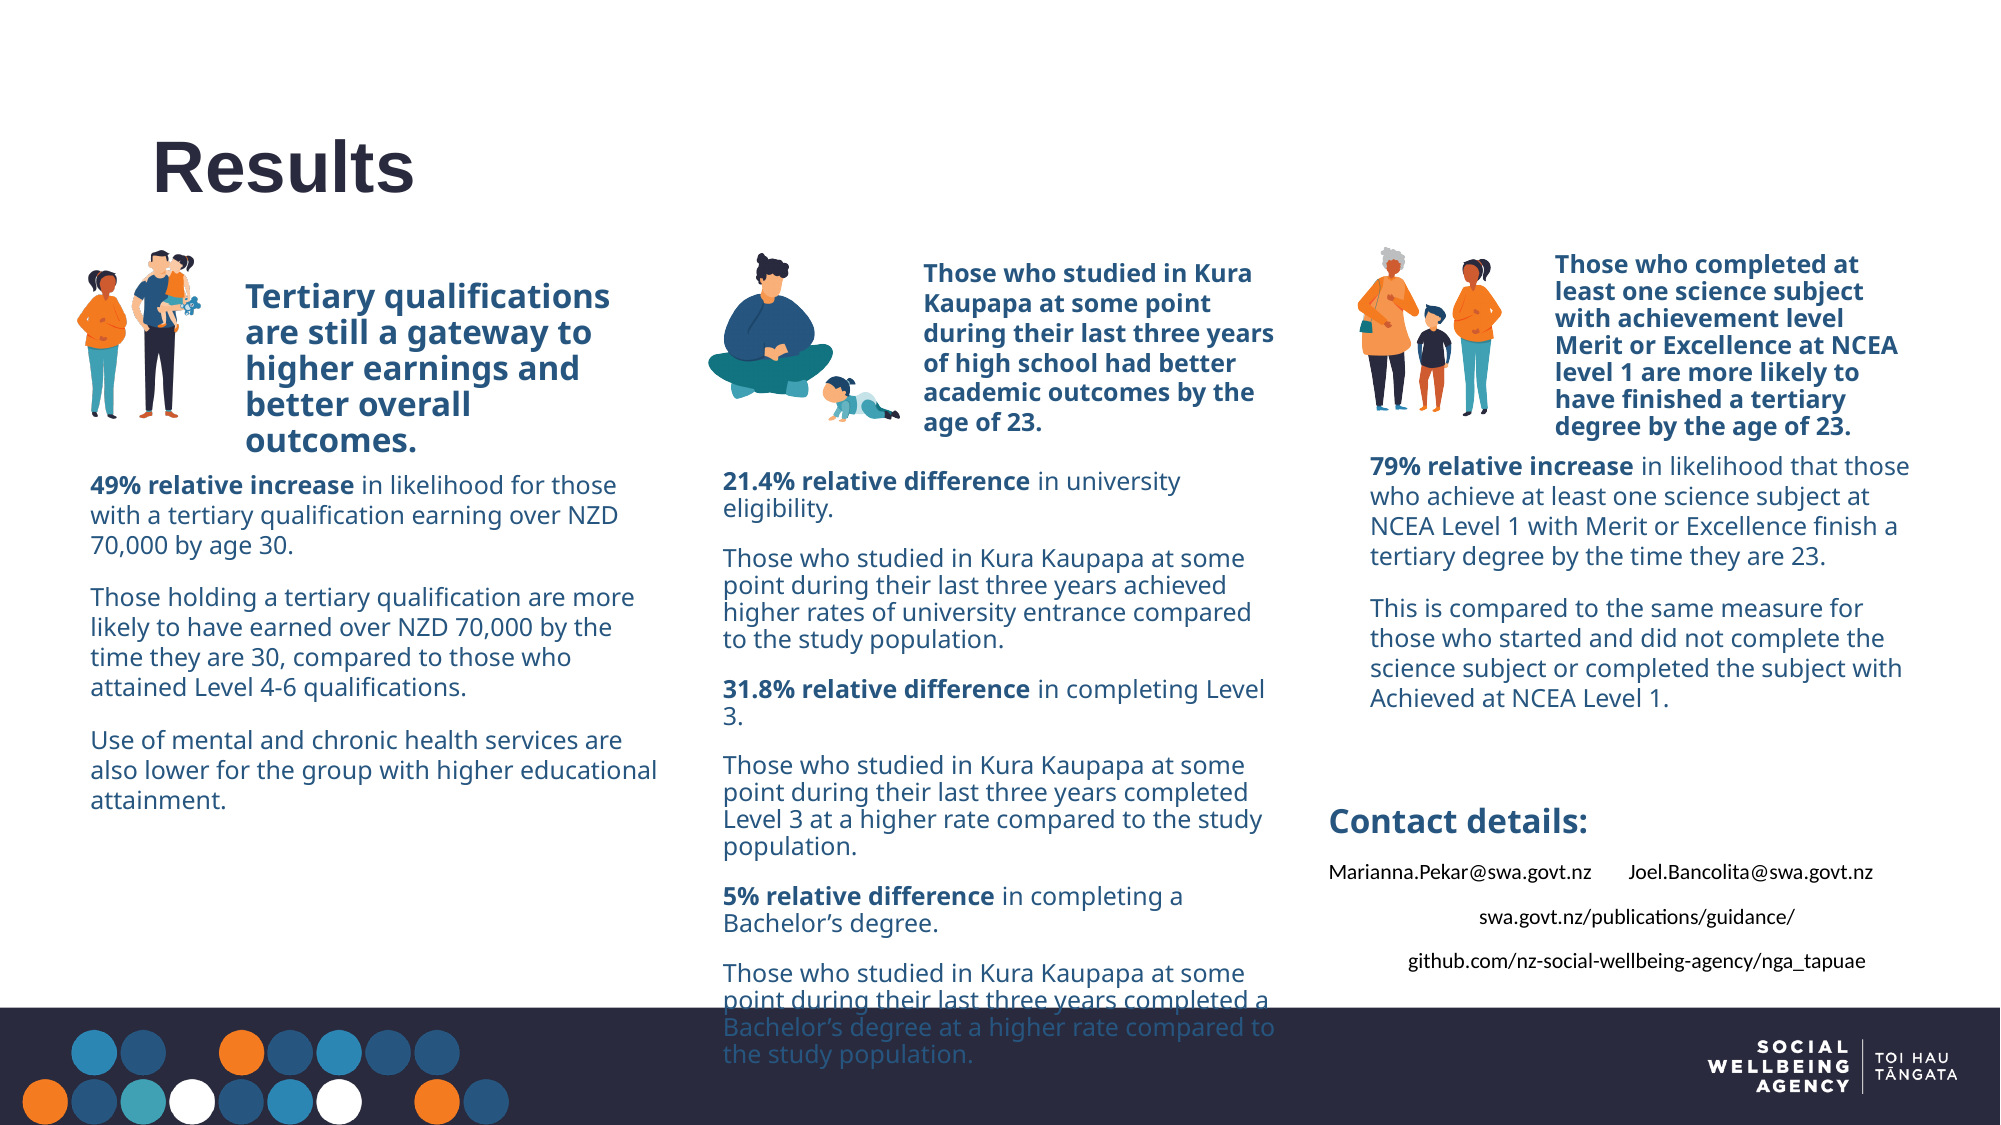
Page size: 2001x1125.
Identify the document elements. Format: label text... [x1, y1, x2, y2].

text_box Contact details: Marianna.Pekar@swa.govt.nz Joel.Bancolita@swa.govt.nz swa.govt.nz/publications/guidance/ github.com/nz-social-wellbeing-agency/nga_tapuae [1313, 797, 1961, 966]
text_box Those who studied in Kura Kaupapa at some point during their last three years of high school had better academic outcomes by the age of 23. [908, 249, 1314, 418]
text_box 49% relative increase in likelihood for those with a tertiary qualification earning over NZD 70,000 by age 30. Those holding a tertiary qualification are more likely to have earned over NZD 70,000 by the time they are 30, compared to those who attained Level 4-6 qualifications. Use of mental and chronic health services are also lower for the group with higher educational attainment. [75, 461, 676, 831]
text_box 79% relative increase in likelihood that those who achieve at least one science subject at NCEA Level 1 with Merit or Excellence finish a tertiary degree by the time they are 23. This is compared to the same measure for those who started and did not complete the science subject or completed the subject with Achieved at NCEA Level 1. [1355, 442, 1945, 797]
text_box Tertiary qualifications are still a gateway to higher earnings and better overall outcomes. [230, 272, 629, 441]
picture [20, 1029, 518, 1125]
picture [708, 253, 900, 422]
picture [1707, 1039, 1957, 1094]
title Results [137, 59, 1863, 278]
picture [75, 250, 202, 420]
text_box 21.4% relative difference in university eligibility. Those who studied in Kura Kaupapa at some point during their last three years achieved higher rates of university entrance compared to the study population. 31.8% relative difference in completing Level 3. Those who studied in Kura Kaupapa at some point during their last three years completed Level 3 at a higher rate compared to the study population. 5% relative difference in completing a Bachelor’s degree. Those who studied in Kura Kaupapa at some point during their last three years completed a Bachelor’s degree at a higher rate compared to the study population. [708, 461, 1297, 982]
text_box Those who completed at least one science subject with achievement level Merit or Excellence at NCEA level 1 are more likely to have finished a tertiary degree by the age of 23. [1540, 244, 1925, 417]
picture [1338, 243, 1517, 424]
